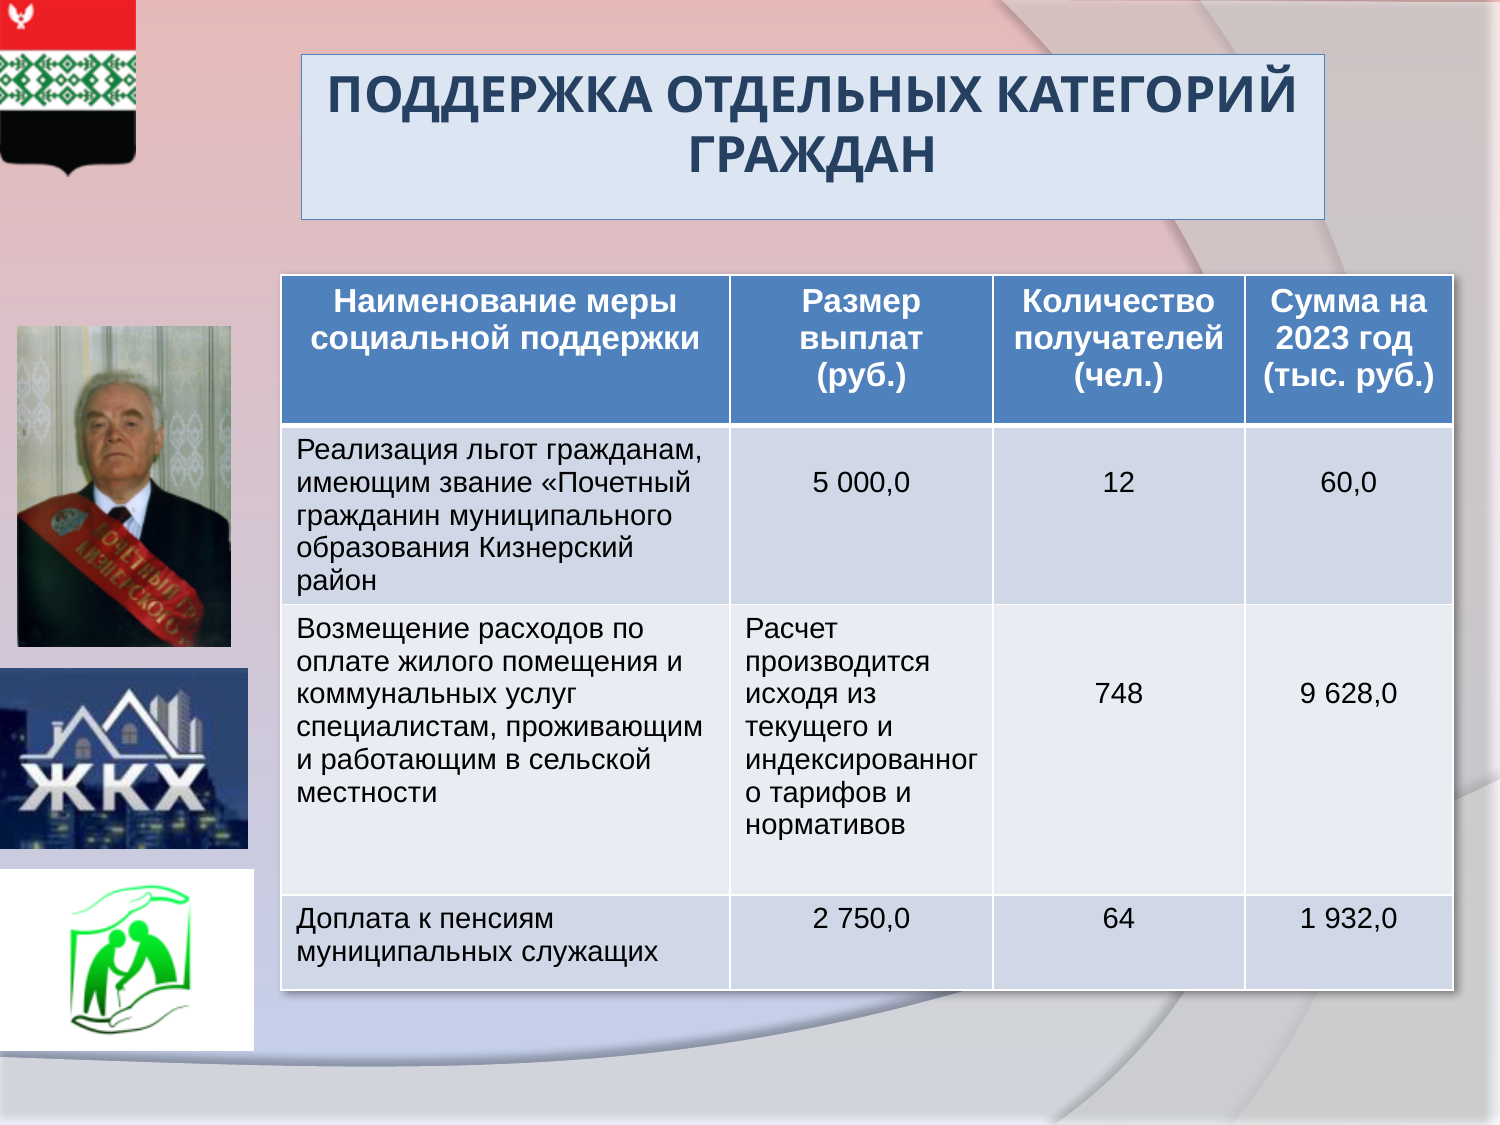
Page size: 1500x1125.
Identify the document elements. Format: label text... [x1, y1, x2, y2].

picture [0, 869, 255, 1051]
table_cell 5 000,0 [731, 428, 992, 604]
picture [0, 668, 249, 849]
table_cell 748 [994, 605, 1244, 894]
table_cell 64 [994, 896, 1244, 989]
picture [17, 325, 231, 647]
picture [0, 0, 137, 178]
table_header Размер выплат (руб.) [731, 276, 992, 423]
table_cell Возмещение расходов по оплате жилого помещения и коммунальных услуг специалистам, проживающим и работающим в сельской местности [282, 605, 729, 894]
table_header Сумма на 2023 год (тыс. руб.) [1246, 276, 1452, 423]
table_cell Расчет производится исходя из текущего и индексированного тарифов и нормативов [731, 605, 992, 894]
table_cell 1 932,0 [1246, 896, 1452, 989]
title Поддержка отдельных категорий граждан [301, 54, 1325, 220]
table_cell Доплата к пенсиям муниципальных служащих [282, 896, 729, 989]
table_header Количество получателей (чел.) [994, 276, 1244, 423]
table_cell 12 [994, 428, 1244, 604]
table_cell 9 628,0 [1246, 605, 1452, 894]
table_cell 2 750,0 [731, 896, 992, 989]
table_cell Реализация льгот гражданам, имеющим звание «Почетный гражданин муниципального образования Кизнерский район [282, 428, 729, 604]
table_header Наименование меры социальной поддержки [282, 276, 729, 423]
table_cell 60,0 [1246, 428, 1452, 604]
